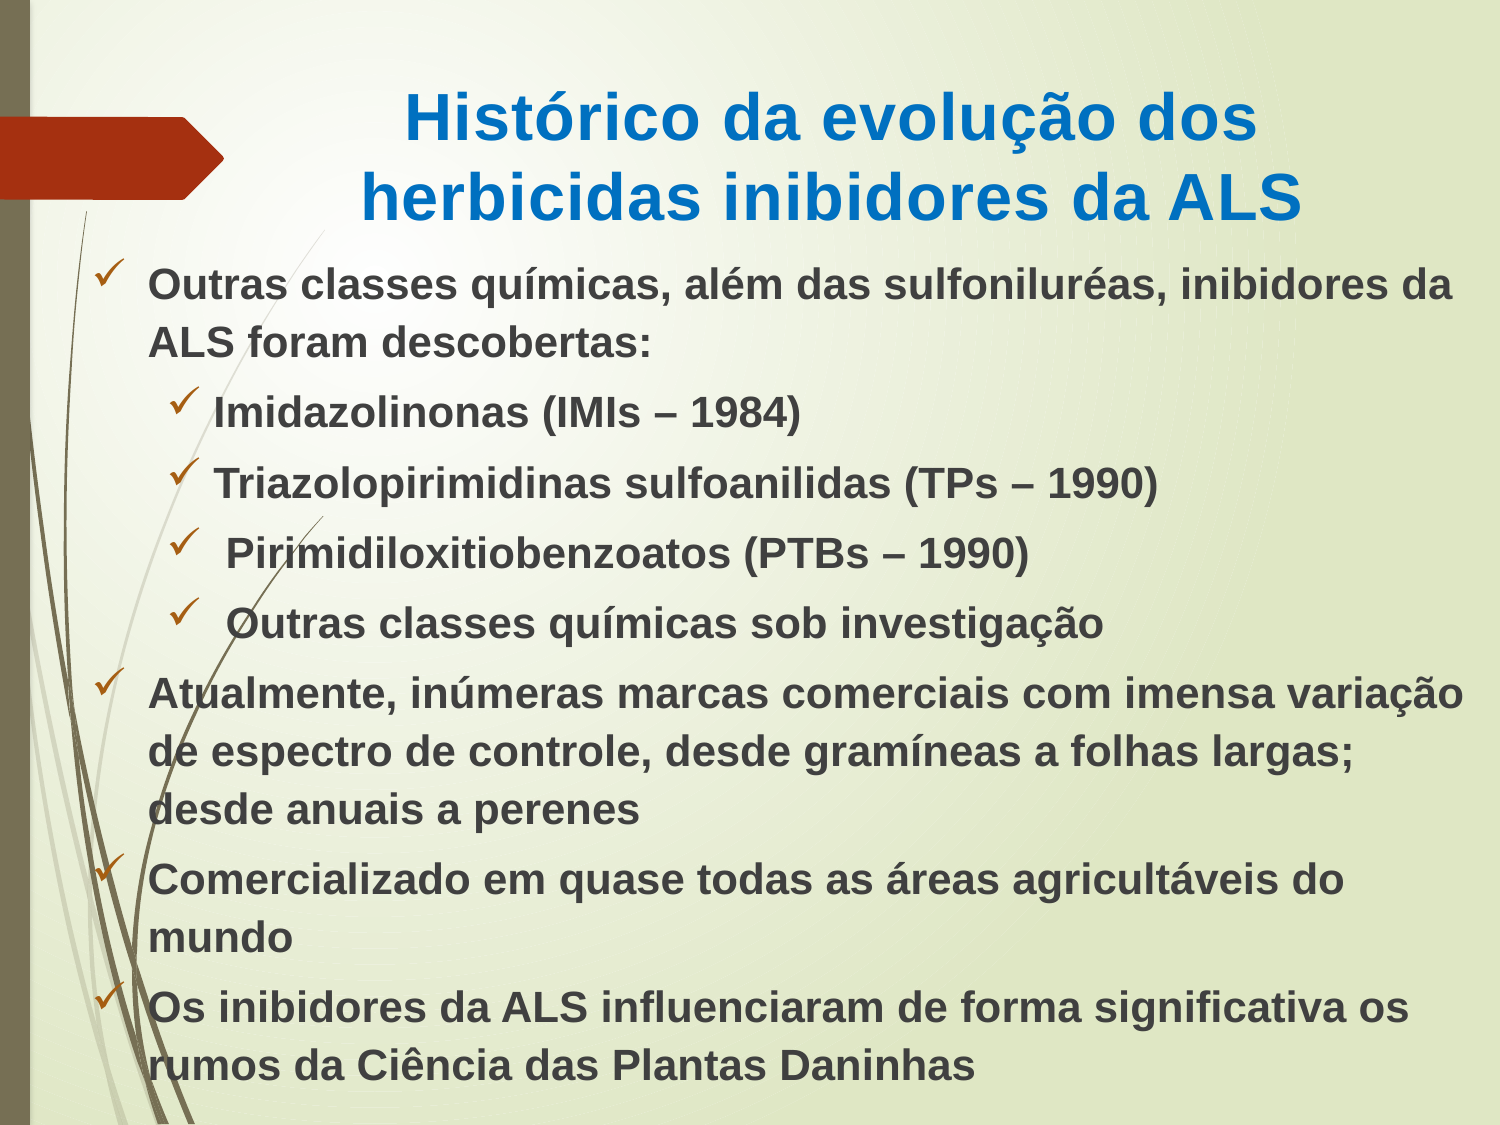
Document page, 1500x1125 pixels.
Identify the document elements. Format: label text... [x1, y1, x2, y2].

list Outras classes químicas, além das sulfoniluréas, inibidores da ALS foram descobertas: Imidazolinonas (IMIs – 1984) Triazolopirimidinas sulfoanilidas (TPs – 1990) Pirimidiloxitiobenzoatos (PTBs – 1990) Outras classes químicas sob investigação Atualmente, inúmeras marcas comerciais com imensa variação de espectro de controle, desde gramíneas a folhas largas; desde anuais a perenes Comercializado em quase todas as áreas agricultáveis do mundo Os inibidores da ALS influenciaram de forma significativa os rumos da Ciência das Plantas Daninhas [76, 243, 1495, 1094]
title Histórico da evolução dos herbicidas inibidores da ALS [218, 66, 1447, 243]
